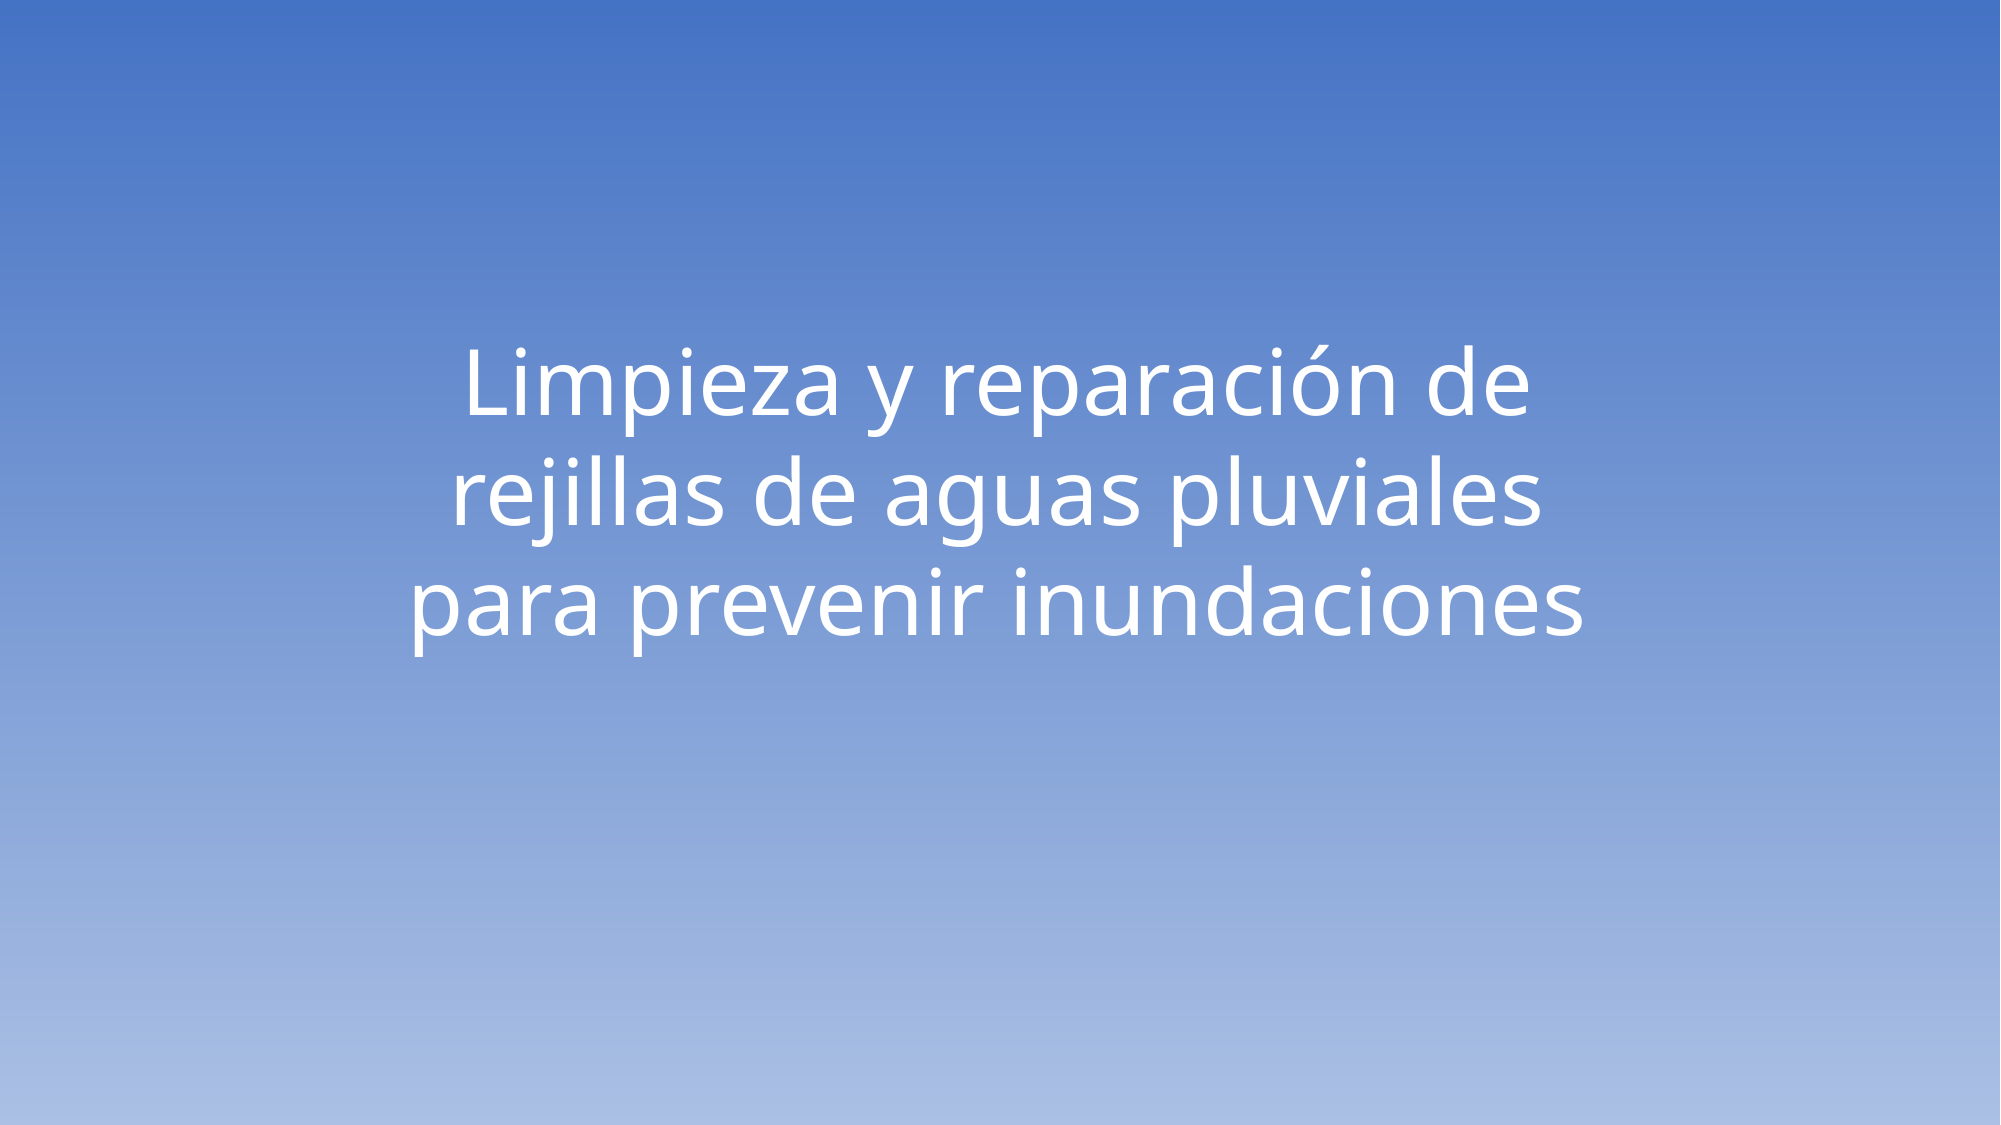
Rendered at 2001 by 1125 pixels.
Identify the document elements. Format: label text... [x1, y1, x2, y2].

text_box Limpieza y reparación de rejillas de aguas pluviales para prevenir inundaciones [358, 316, 1638, 662]
